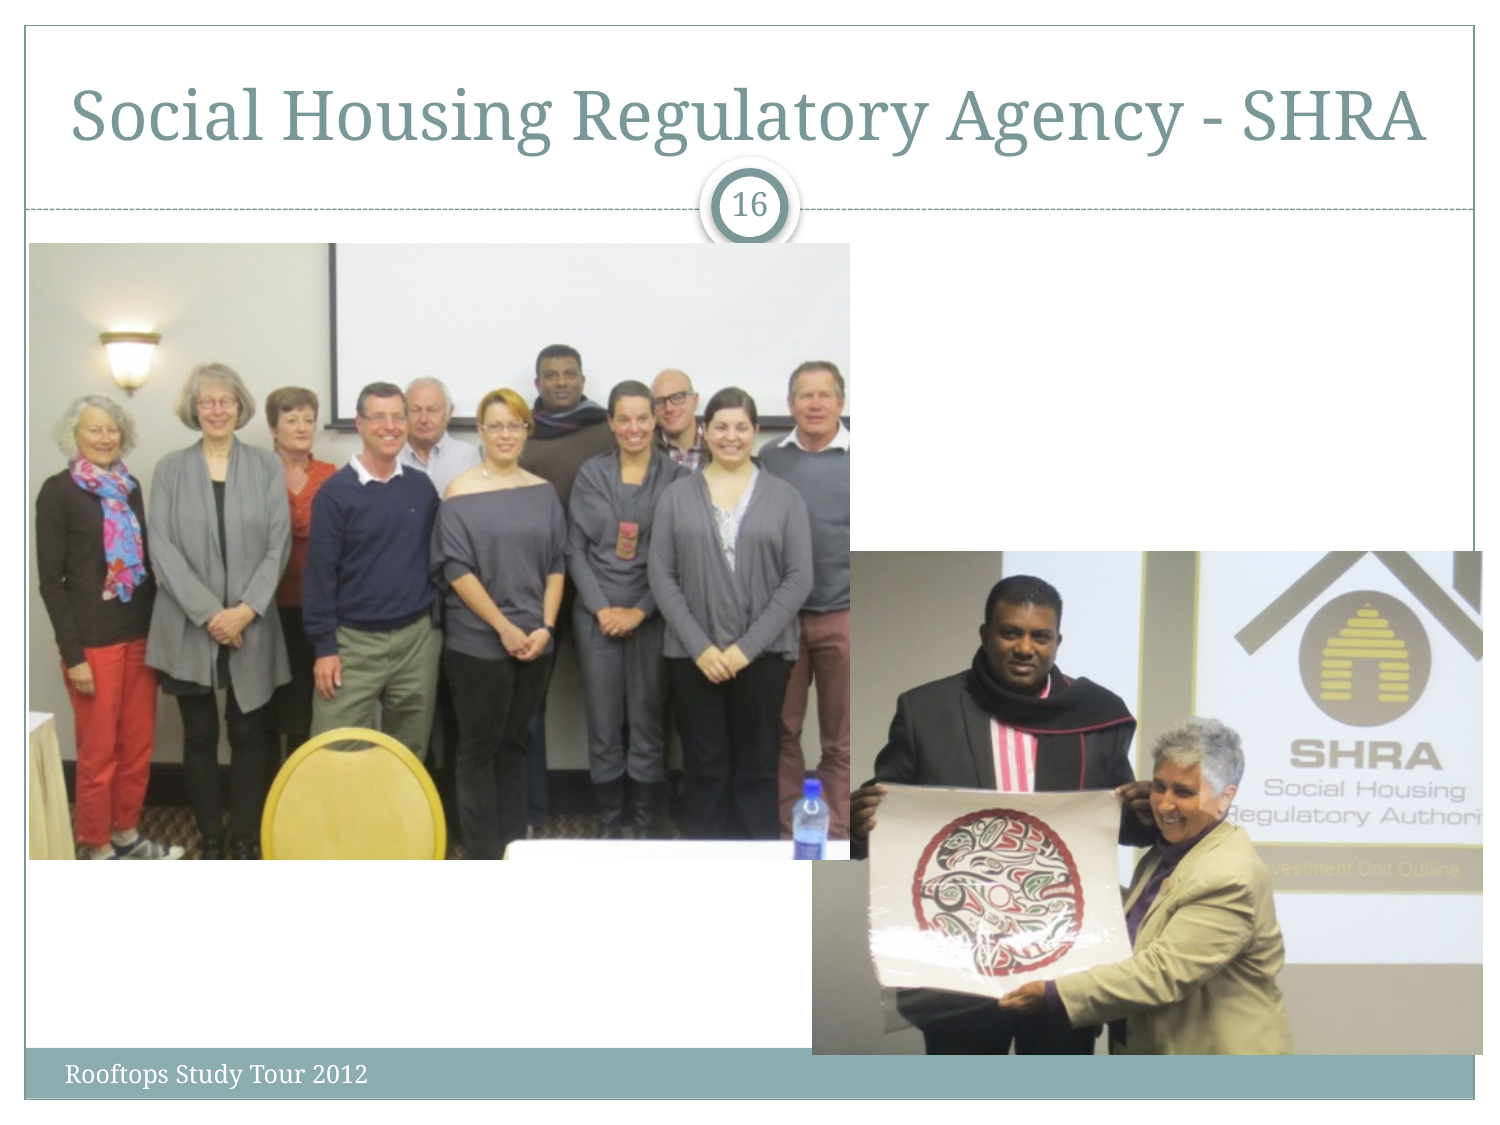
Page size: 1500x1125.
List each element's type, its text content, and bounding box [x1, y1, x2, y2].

picture [29, 243, 1483, 1055]
title Social Housing Regulatory Agency - SHRA [49, 37, 1450, 162]
footer Rooftops Study Tour 2012 [50, 1051, 638, 1112]
slide_number 16 [712, 169, 788, 240]
